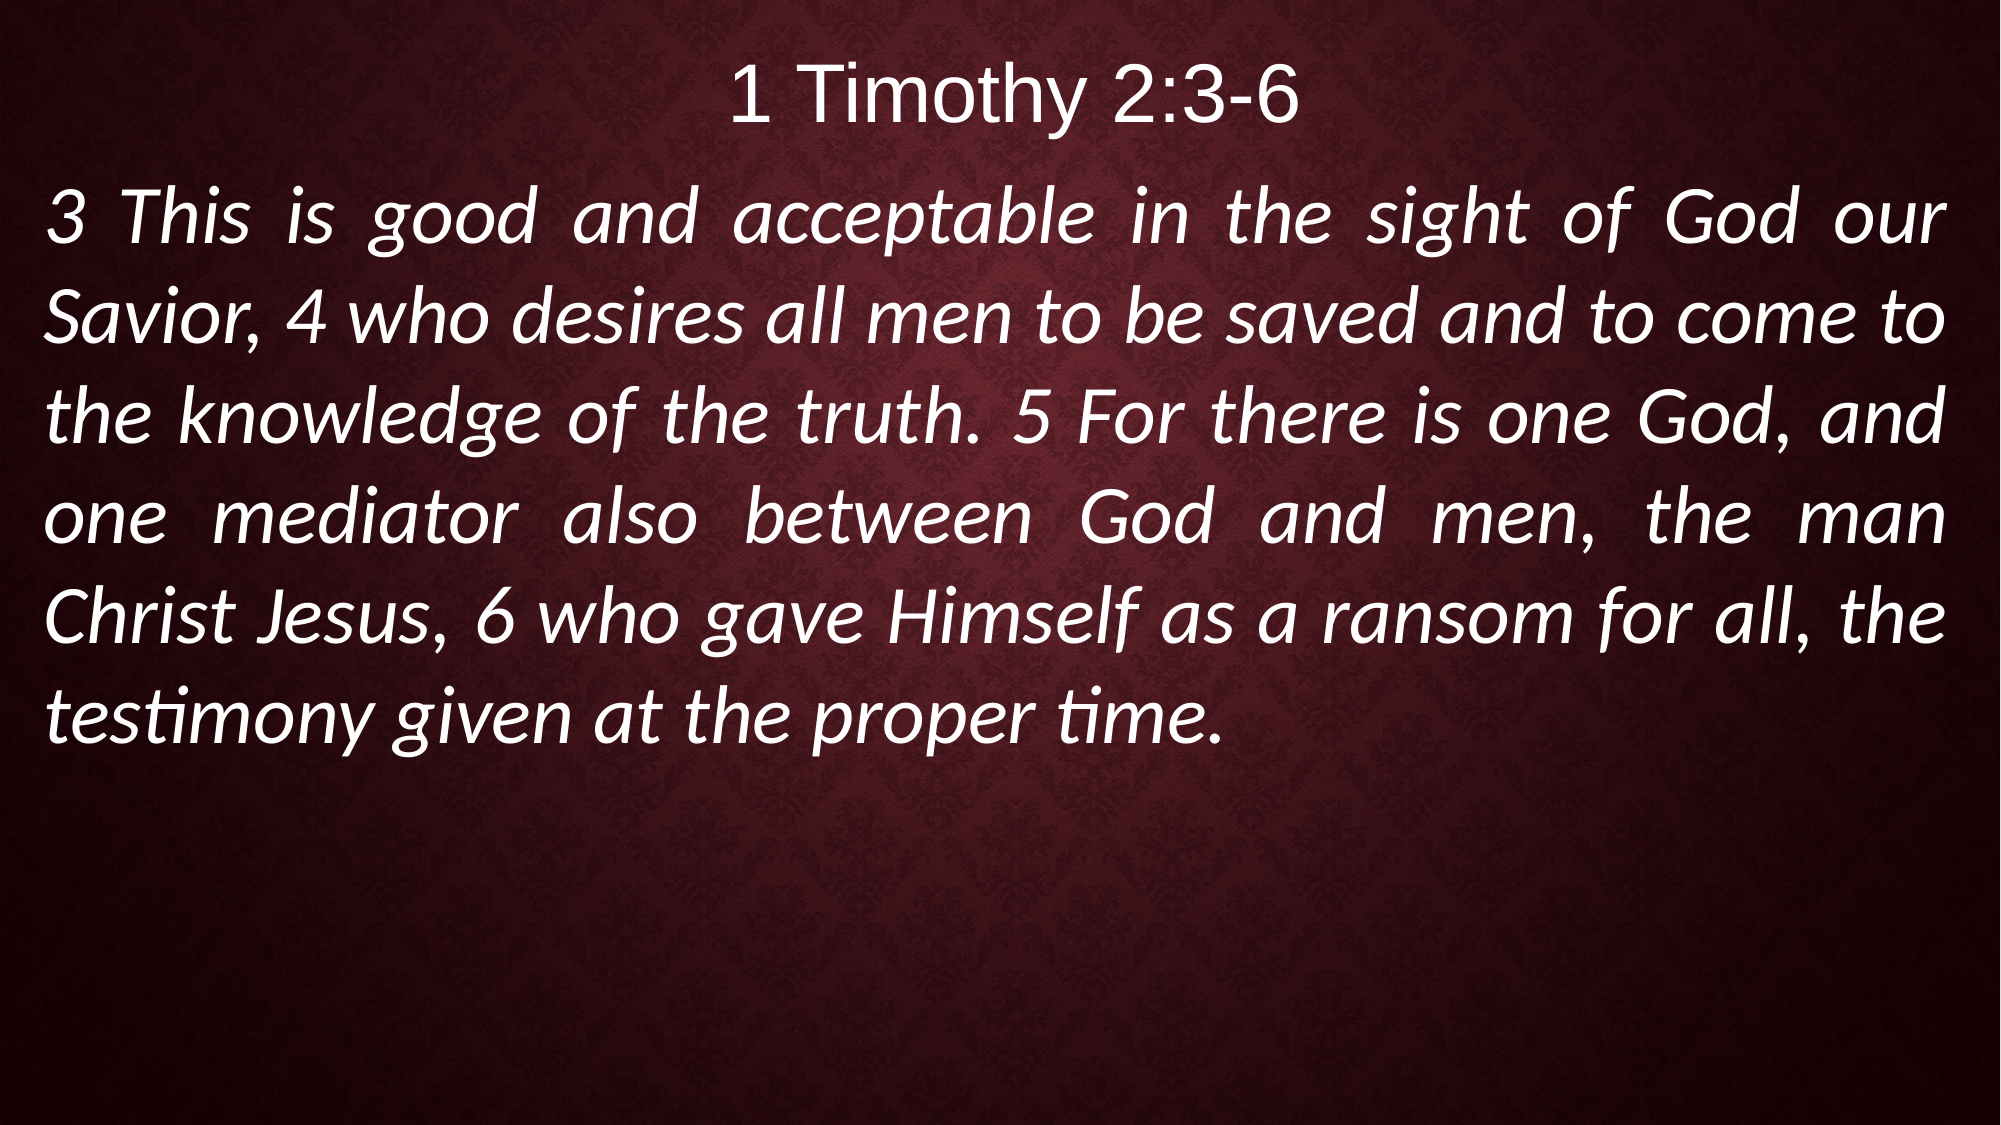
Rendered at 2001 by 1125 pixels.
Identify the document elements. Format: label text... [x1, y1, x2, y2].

text_box 3 This is good and acceptable in the sight of God our Savior, 4 who desires all men to be saved and to come to the knowledge of the truth. 5 For there is one God, and one mediator also between God and men, the man Christ Jesus, 6 who gave Himself as a ransom for all, the testimony given at the proper time. [28, 152, 1965, 768]
text_box 1 Timothy 2:3-6 [55, 31, 1974, 146]
